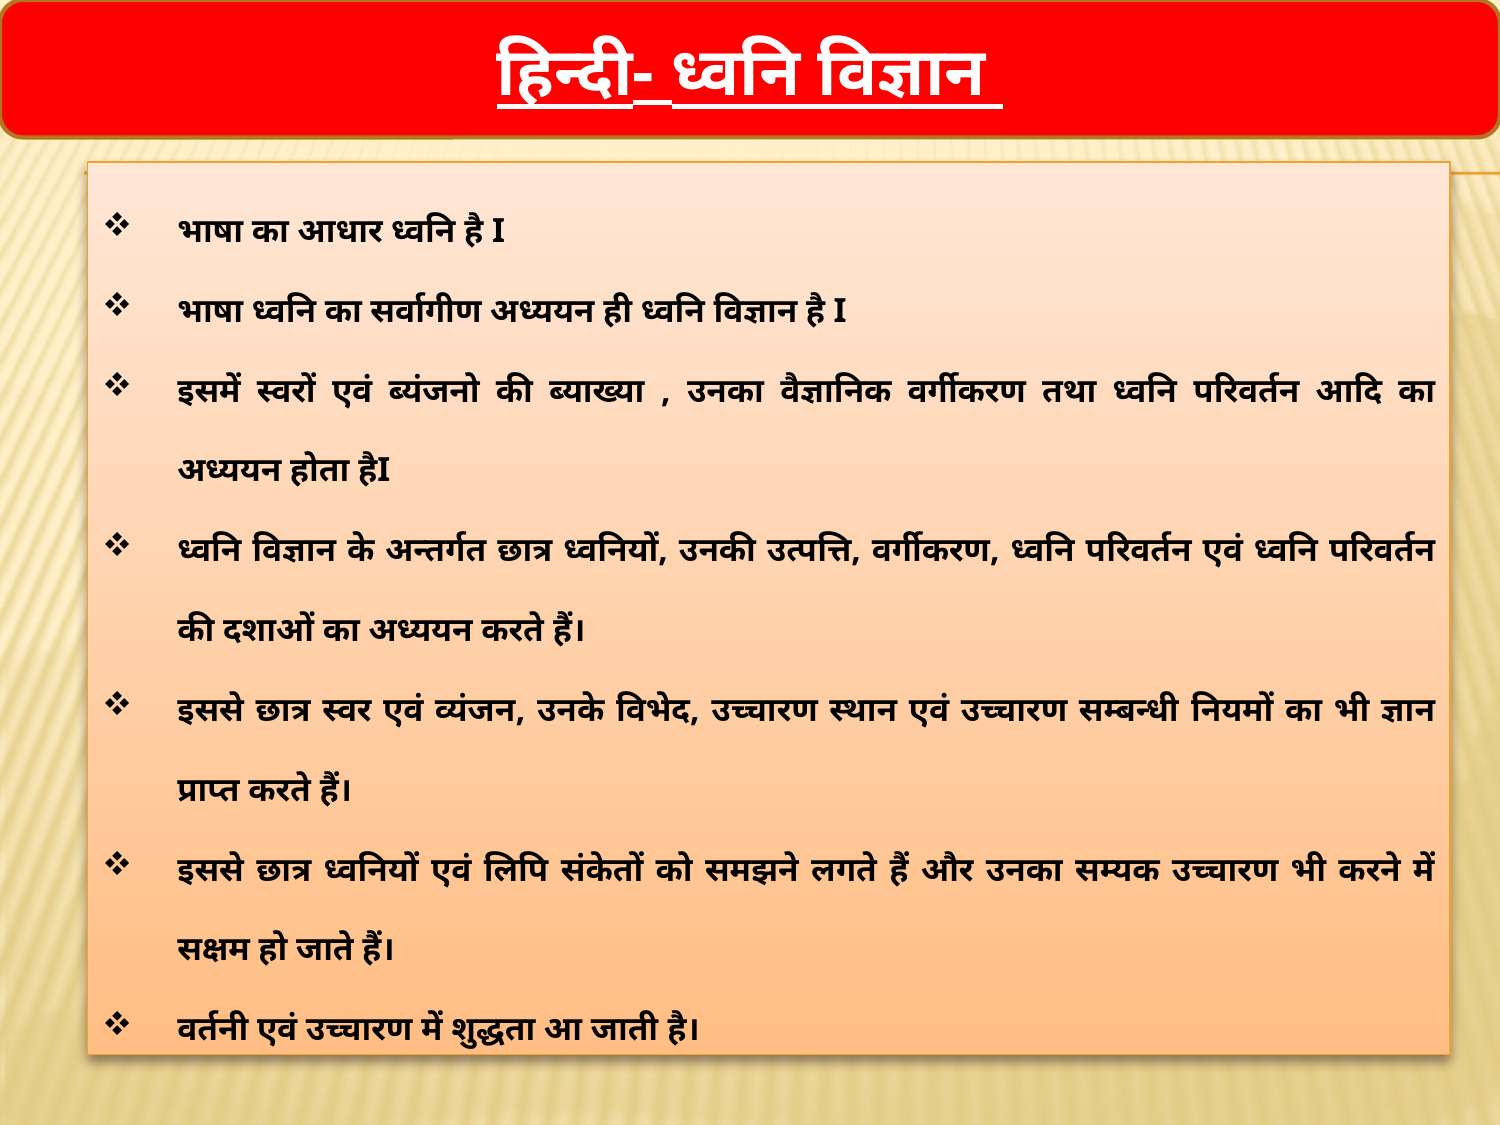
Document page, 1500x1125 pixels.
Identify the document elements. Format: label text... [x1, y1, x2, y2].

text_box हिन्दी- ध्वनि विज्ञान [0, 0, 1500, 140]
text_box भाषा का आधार ध्वनि है I भाषा ध्वनि का सर्वागीण अध्ययन ही ध्वनि विज्ञान है I इसमें स्वरों एवं ब्यंजनो की ब्याख्या , उनका वैज्ञानिक वर्गीकरण तथा ध्वनि परिवर्तन आदि का अध्ययन होता हैI ध्वनि विज्ञान के अन्तर्गत छात्र ध्वनियों, उनकी उत्पत्ति, वर्गीकरण, ध्वनि परिवर्तन एवं ध्वनि परिवर्तन की दशाओं का अध्ययन करते हैं। इससे छात्र स्वर एवं व्यंजन, उनके विभेद, उच्चारण स्थान एवं उच्चारण सम्बन्धी नियमों का भी ज्ञान प्राप्त करते हैं। इससे छात्र ध्वनियों एवं लिपि संकेतों को समझने लगते हैं और उनका सम्यक उच्चारण भी करने में सक्षम हो जाते हैं। वर्तनी एवं उच्चारण में शुद्धता आ जाती है। [87, 161, 1451, 1055]
